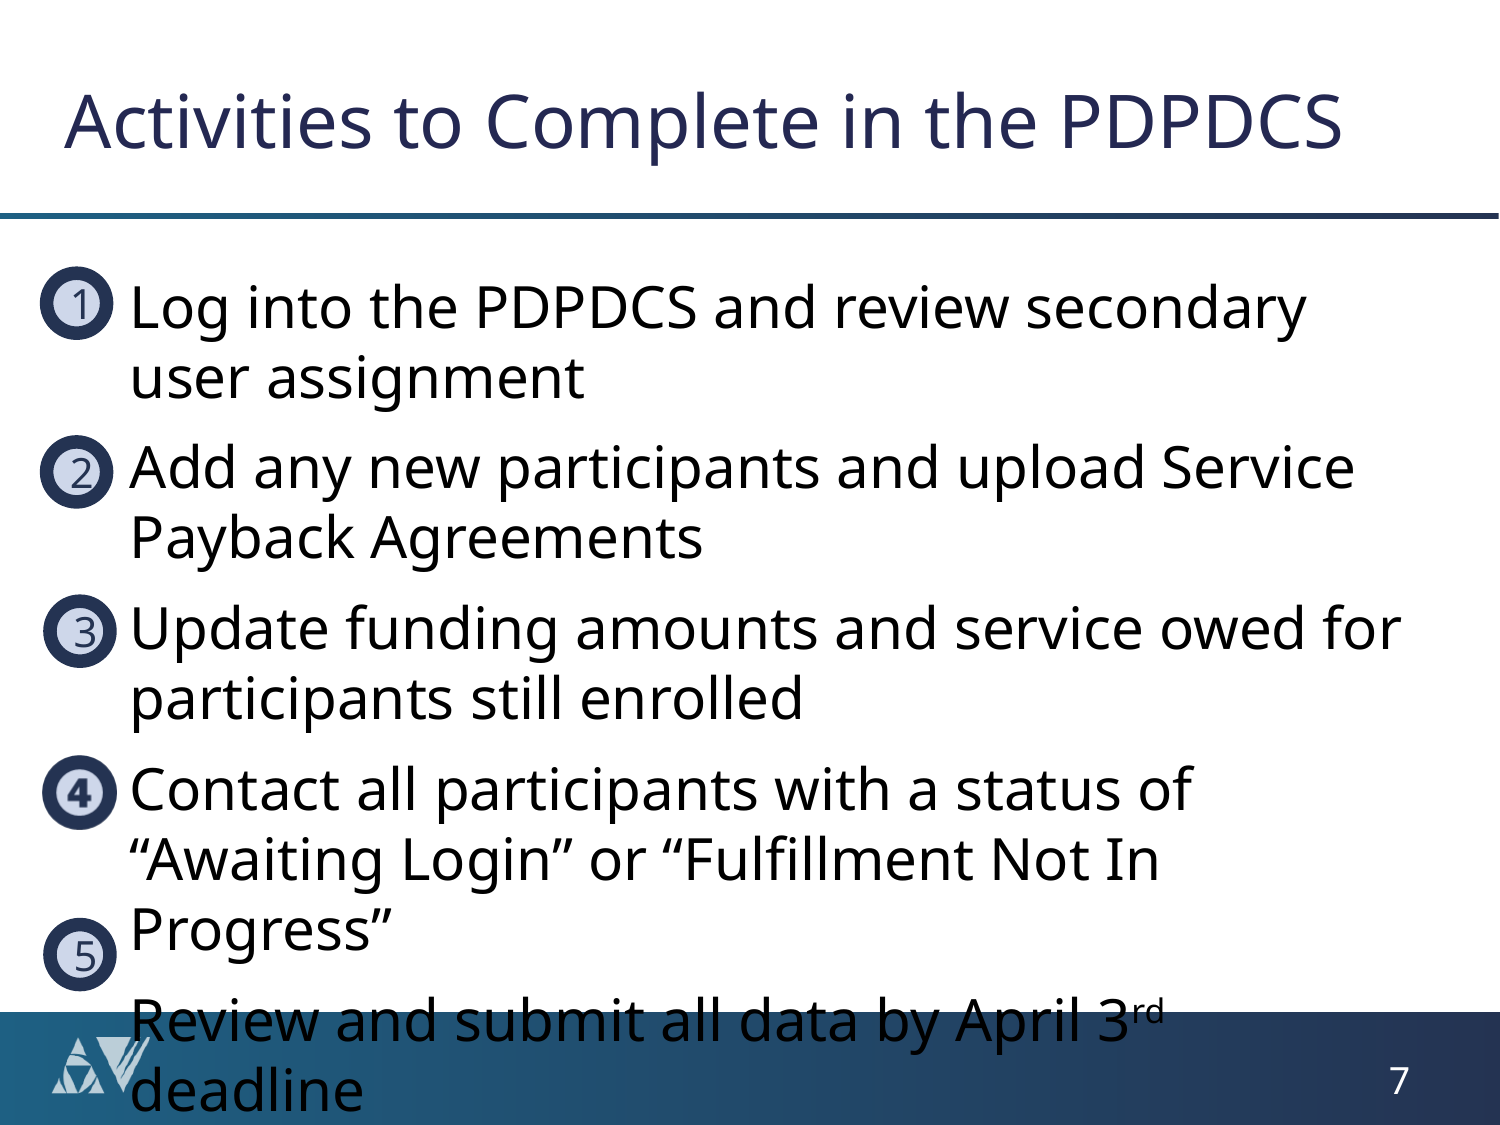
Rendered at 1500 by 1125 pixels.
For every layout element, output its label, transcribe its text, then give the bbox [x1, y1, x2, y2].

text_box 5 [48, 923, 112, 987]
picture [50, 1037, 150, 1094]
title Activities to Complete in the PDPDCS [50, 37, 1425, 200]
text_box 2 [45, 440, 109, 504]
text_box 1 [45, 271, 109, 335]
list Log into the PDPDCS and review secondary user assignment Add any new participants and upload Service Payback Agreements Update funding amounts and service owed for participants still enrolled Contact all participants with a status of “Awaiting Login” or “Fulfillment Not In Progress” Review and submit all data by April 3rd deadline [115, 262, 1425, 1000]
slide_number 7 [1374, 1050, 1462, 1091]
picture [41, 754, 119, 843]
text_box 3 [48, 599, 112, 663]
